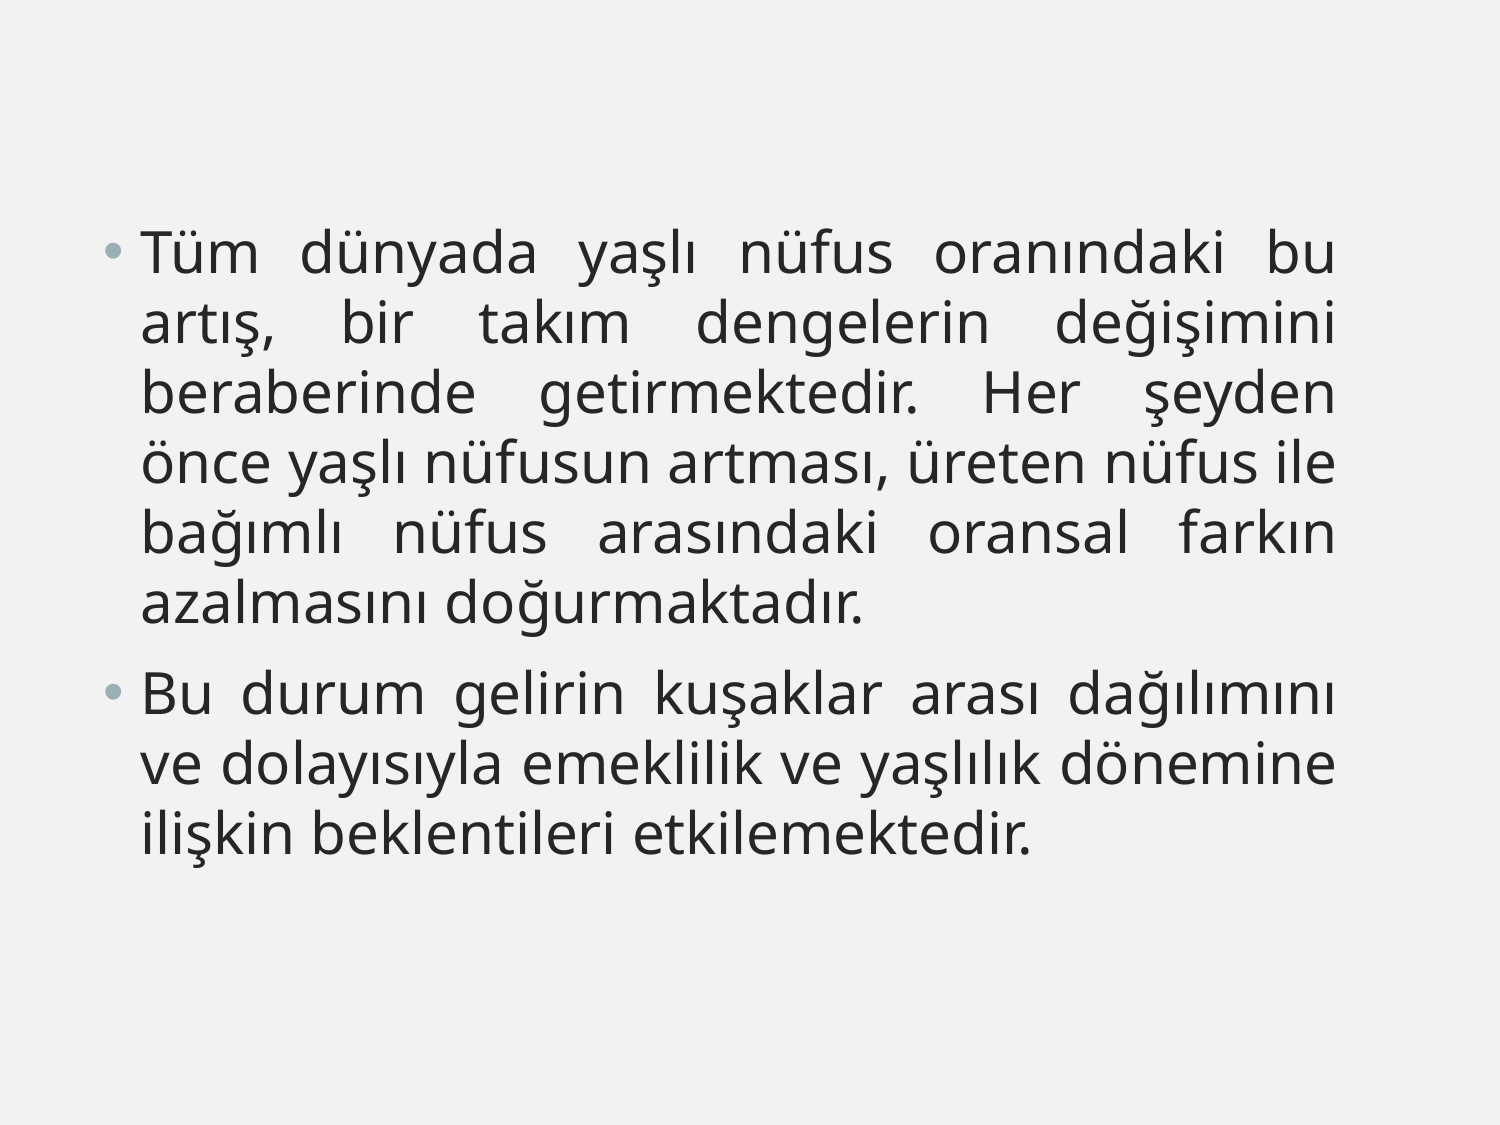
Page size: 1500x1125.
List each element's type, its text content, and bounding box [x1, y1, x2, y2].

text_box Tüm dünyada yaşlı nüfus oranındaki bu artış, bir takım dengelerin değişimini beraberinde getirmektedir. Her şeyden önce yaşlı nüfusun artması, üreten nüfus ile bağımlı nüfus arasındaki oransal farkın azalmasını doğurmaktadır. Bu durum gelirin kuşaklar arası dağılımını ve dolayısıyla emeklilik ve yaşlılık dönemine ilişkin beklentileri etkilemektedir. [88, 208, 1353, 874]
